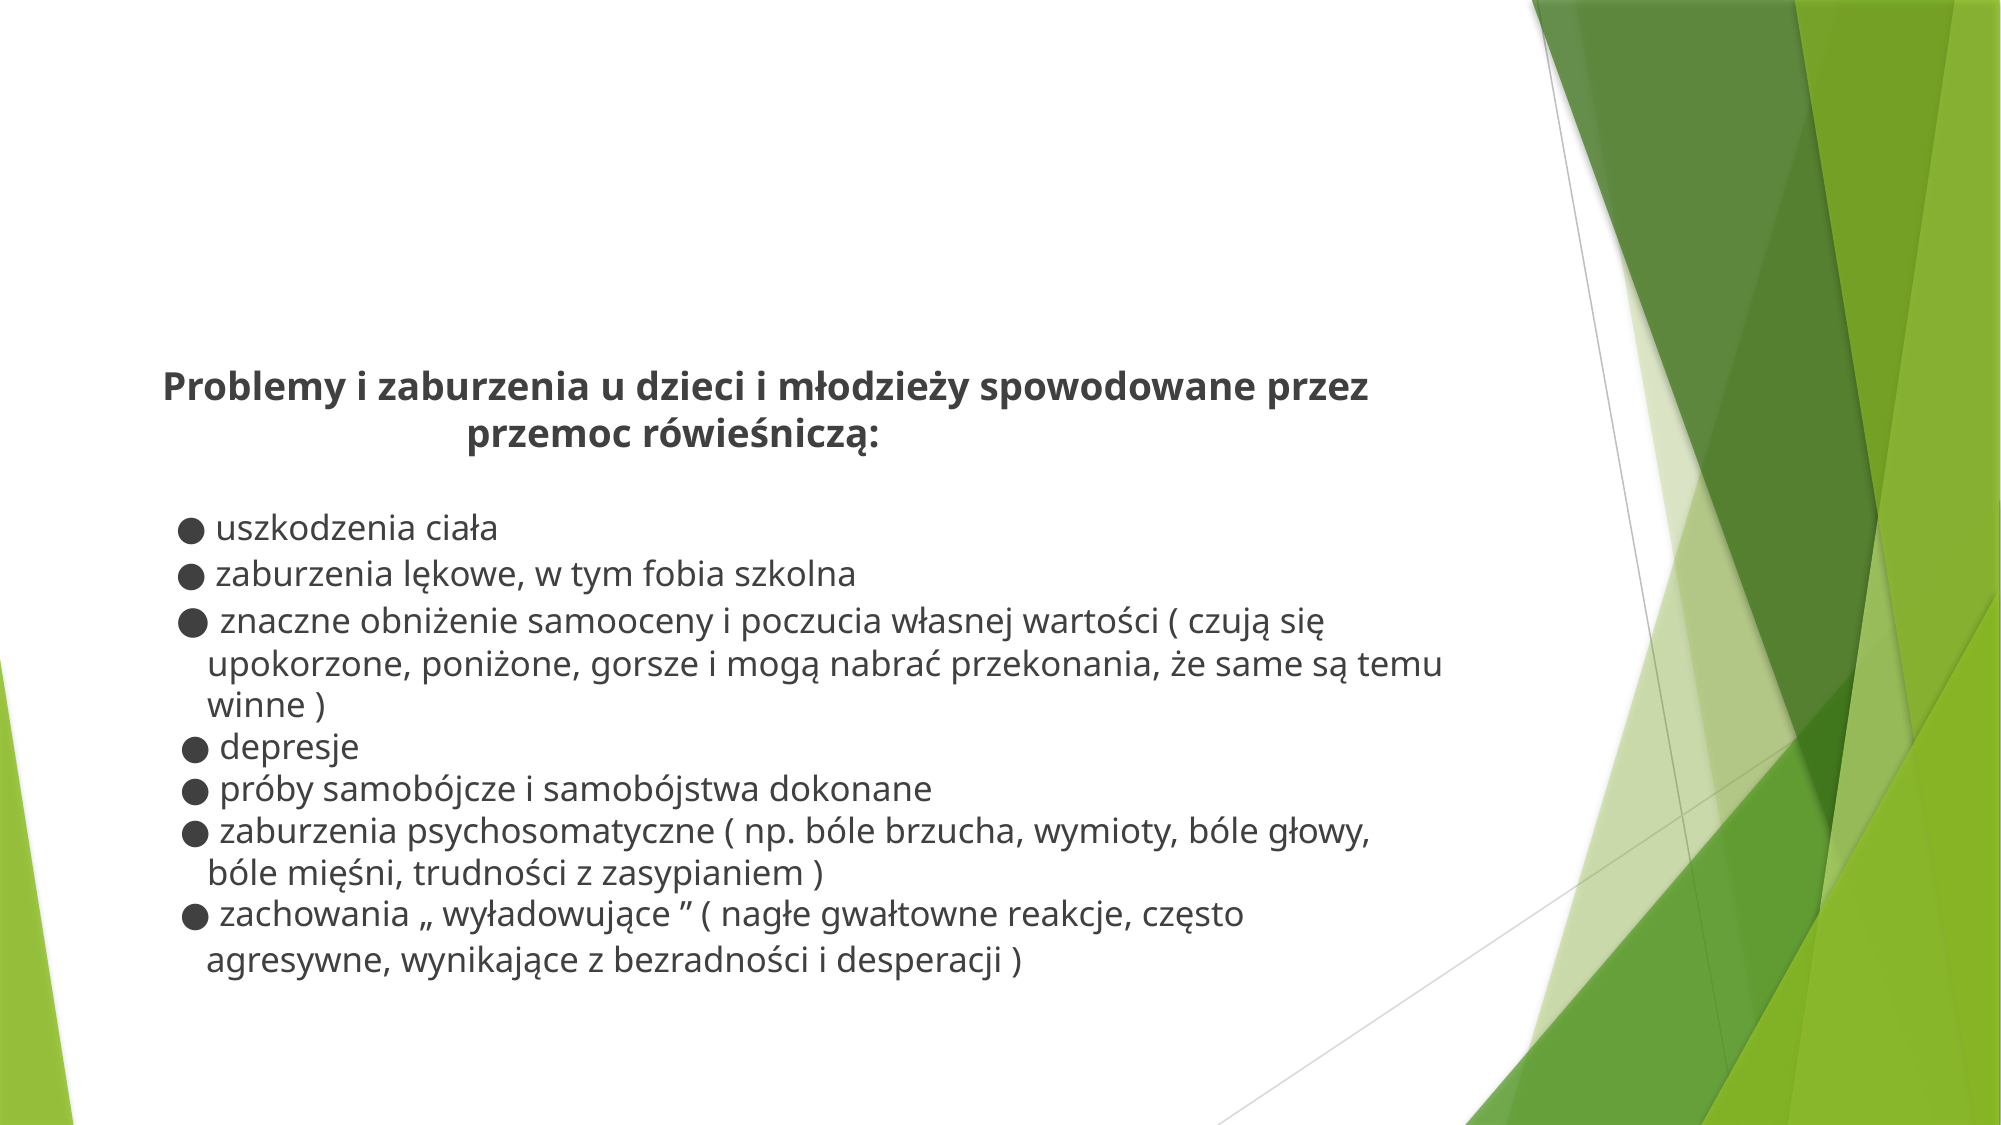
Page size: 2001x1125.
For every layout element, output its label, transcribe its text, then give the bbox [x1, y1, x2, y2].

list Problemy i zaburzenia u dzieci i młodzieży spowodowane przez przemoc rówieśniczą: ● uszkodzenia ciała ● zaburzenia lękowe, w tym fobia szkolna ● znaczne obniżenie samooceny i poczucia własnej wartości ( czują się upokorzone, poniżone, gorsze i mogą nabrać przekonania, że same są temu winne ) ● depresje ● próby samobójcze i samobójstwa dokonane ● zaburzenia psychosomatyczne ( np. bóle brzucha, wymioty, bóle głowy, bóle mięśni, trudności z zasypianiem ) ● zachowania „ wyładowujące ” ( nagłe gwałtowne reakcje, często agresywne, wynikające z bezradności i desperacji ) [111, 354, 1522, 992]
